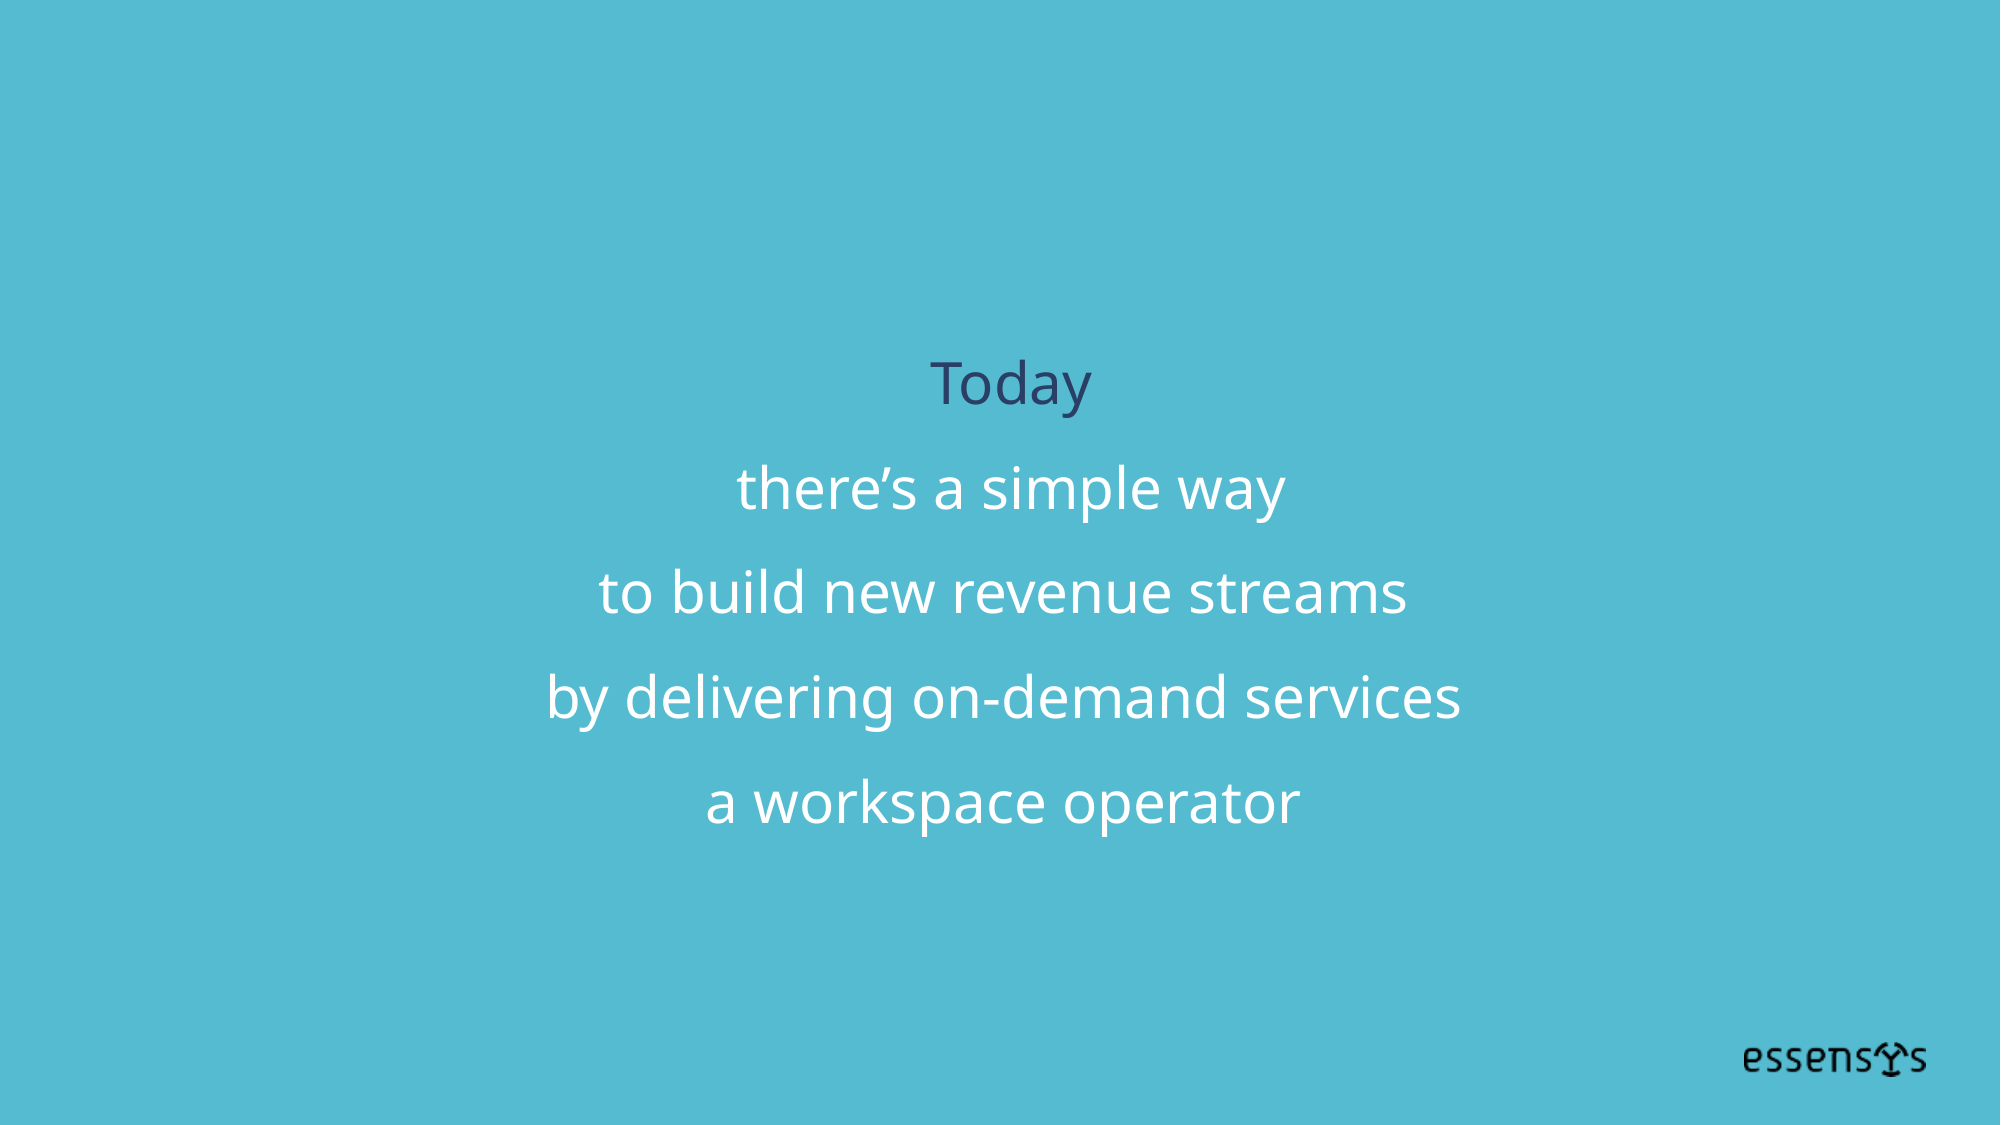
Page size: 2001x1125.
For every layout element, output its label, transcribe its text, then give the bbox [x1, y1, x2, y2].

picture [1744, 1042, 1926, 1077]
text_box Today there’s a simple way to build new revenue streams by delivering on-demand services a workspace operator [137, 303, 1886, 843]
